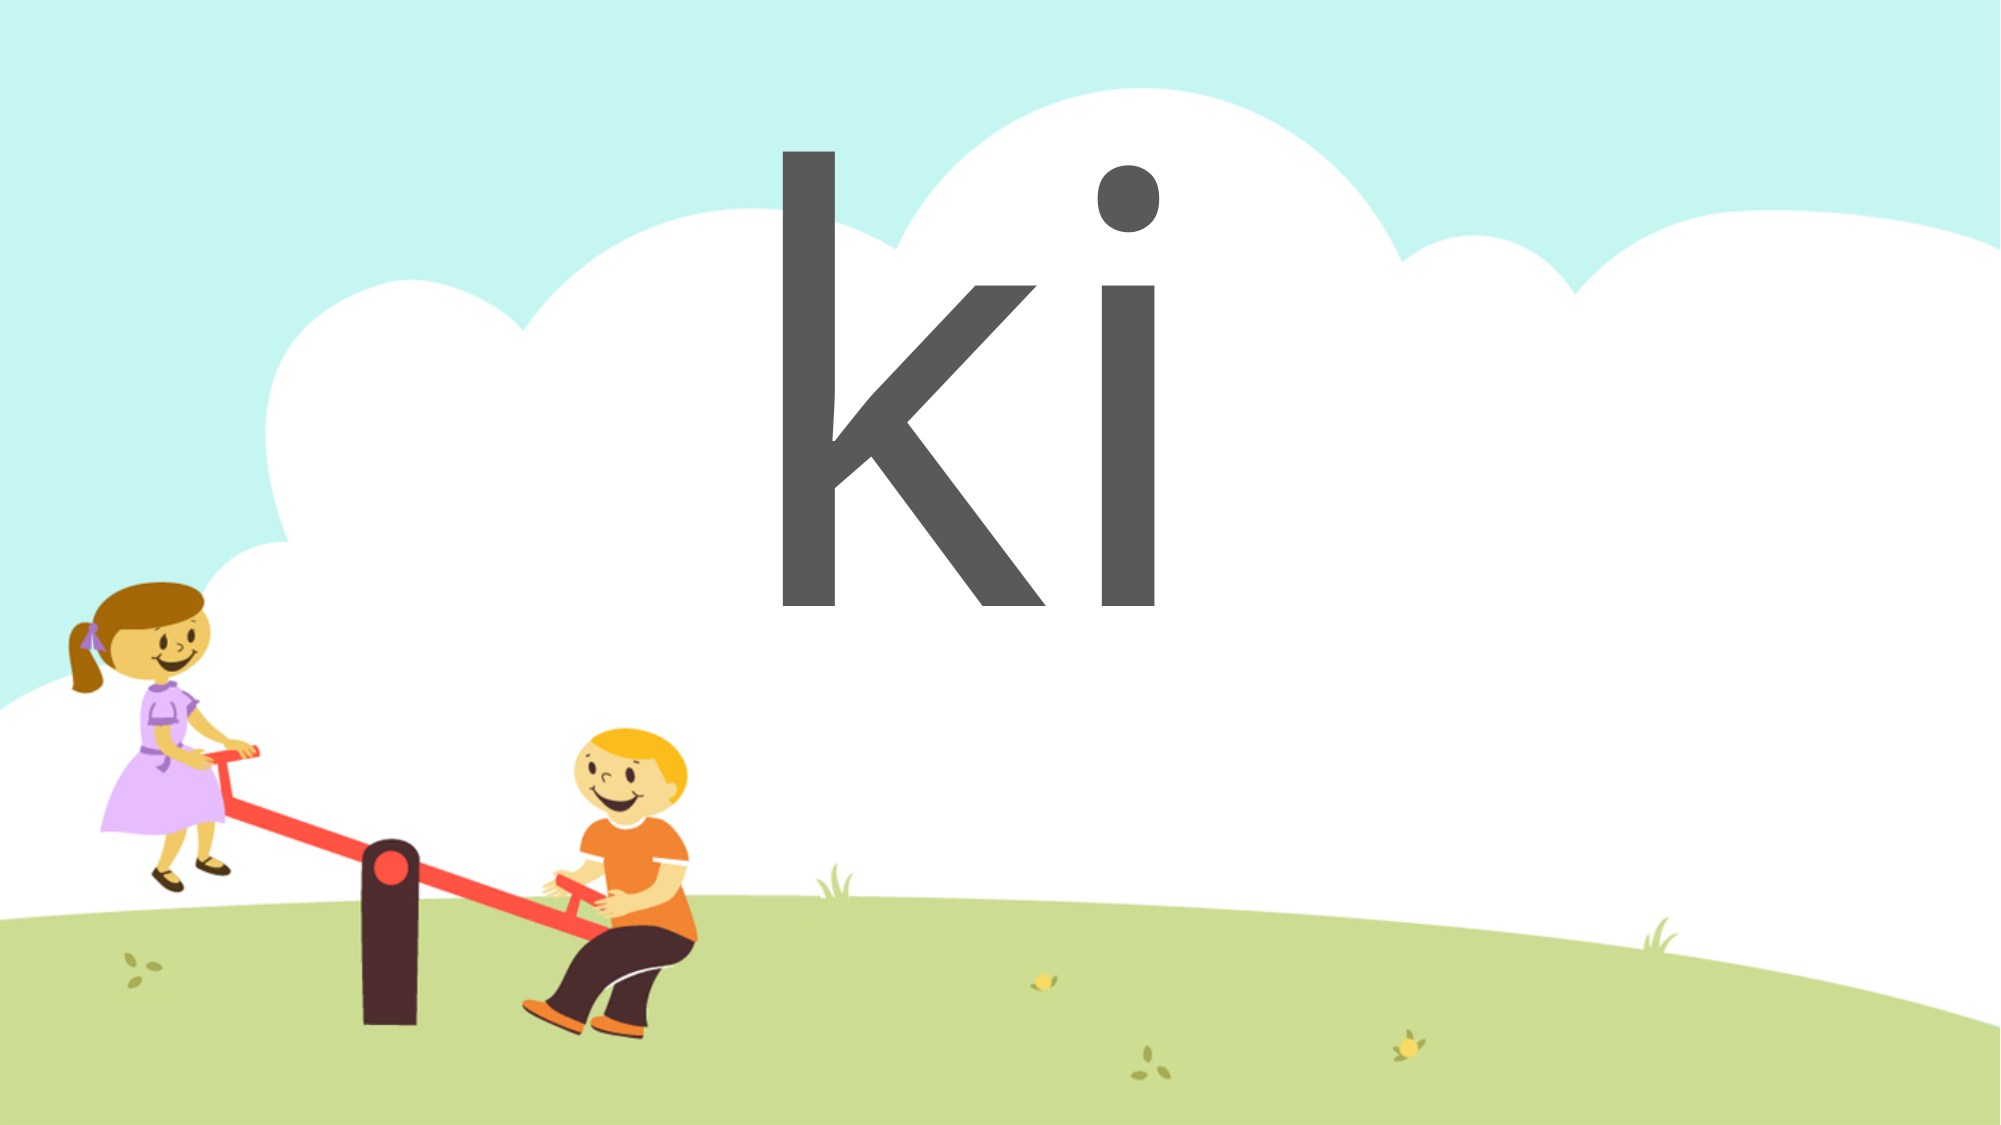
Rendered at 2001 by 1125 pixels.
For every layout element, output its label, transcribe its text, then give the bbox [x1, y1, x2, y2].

title ki [717, 262, 1537, 743]
picture [0, 0, 2001, 1125]
